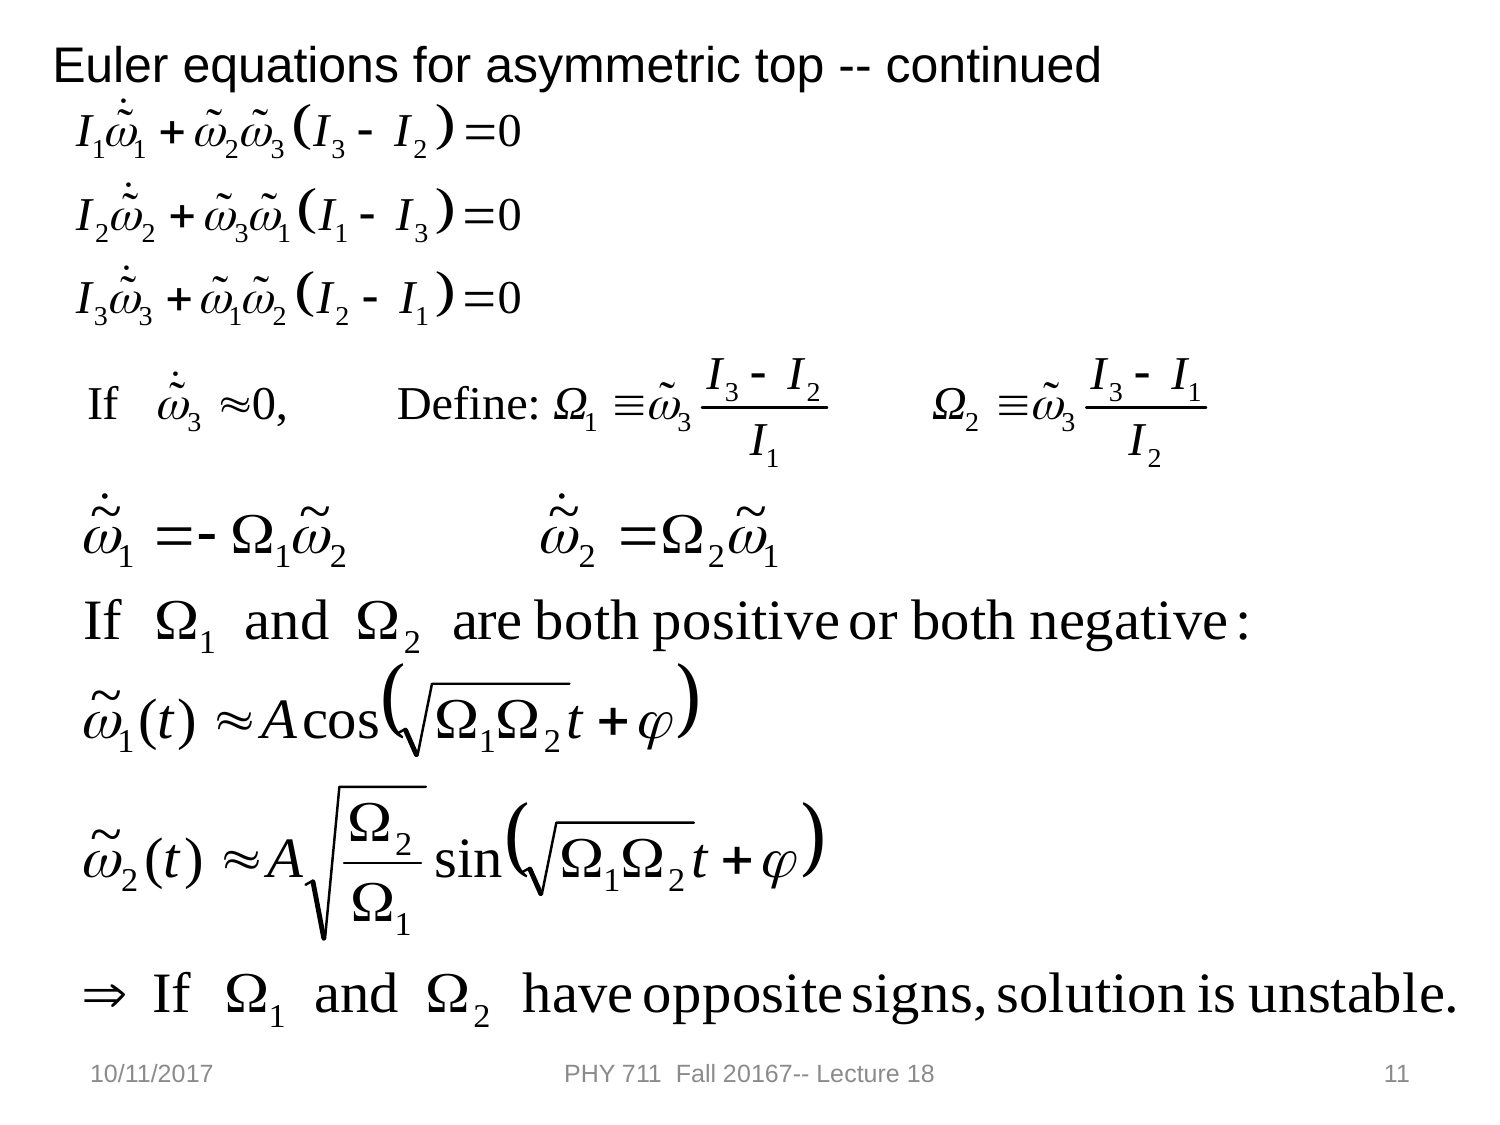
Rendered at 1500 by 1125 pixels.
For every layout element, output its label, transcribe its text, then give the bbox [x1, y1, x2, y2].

text_box Euler equations for asymmetric top -- continued [37, 24, 1475, 100]
footer PHY 711 Fall 20167-- Lecture 18 [512, 1046, 988, 1103]
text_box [73, 485, 1463, 1038]
slide_number 11 [1074, 1046, 1425, 1103]
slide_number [75, 1046, 425, 1103]
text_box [69, 95, 1213, 476]
